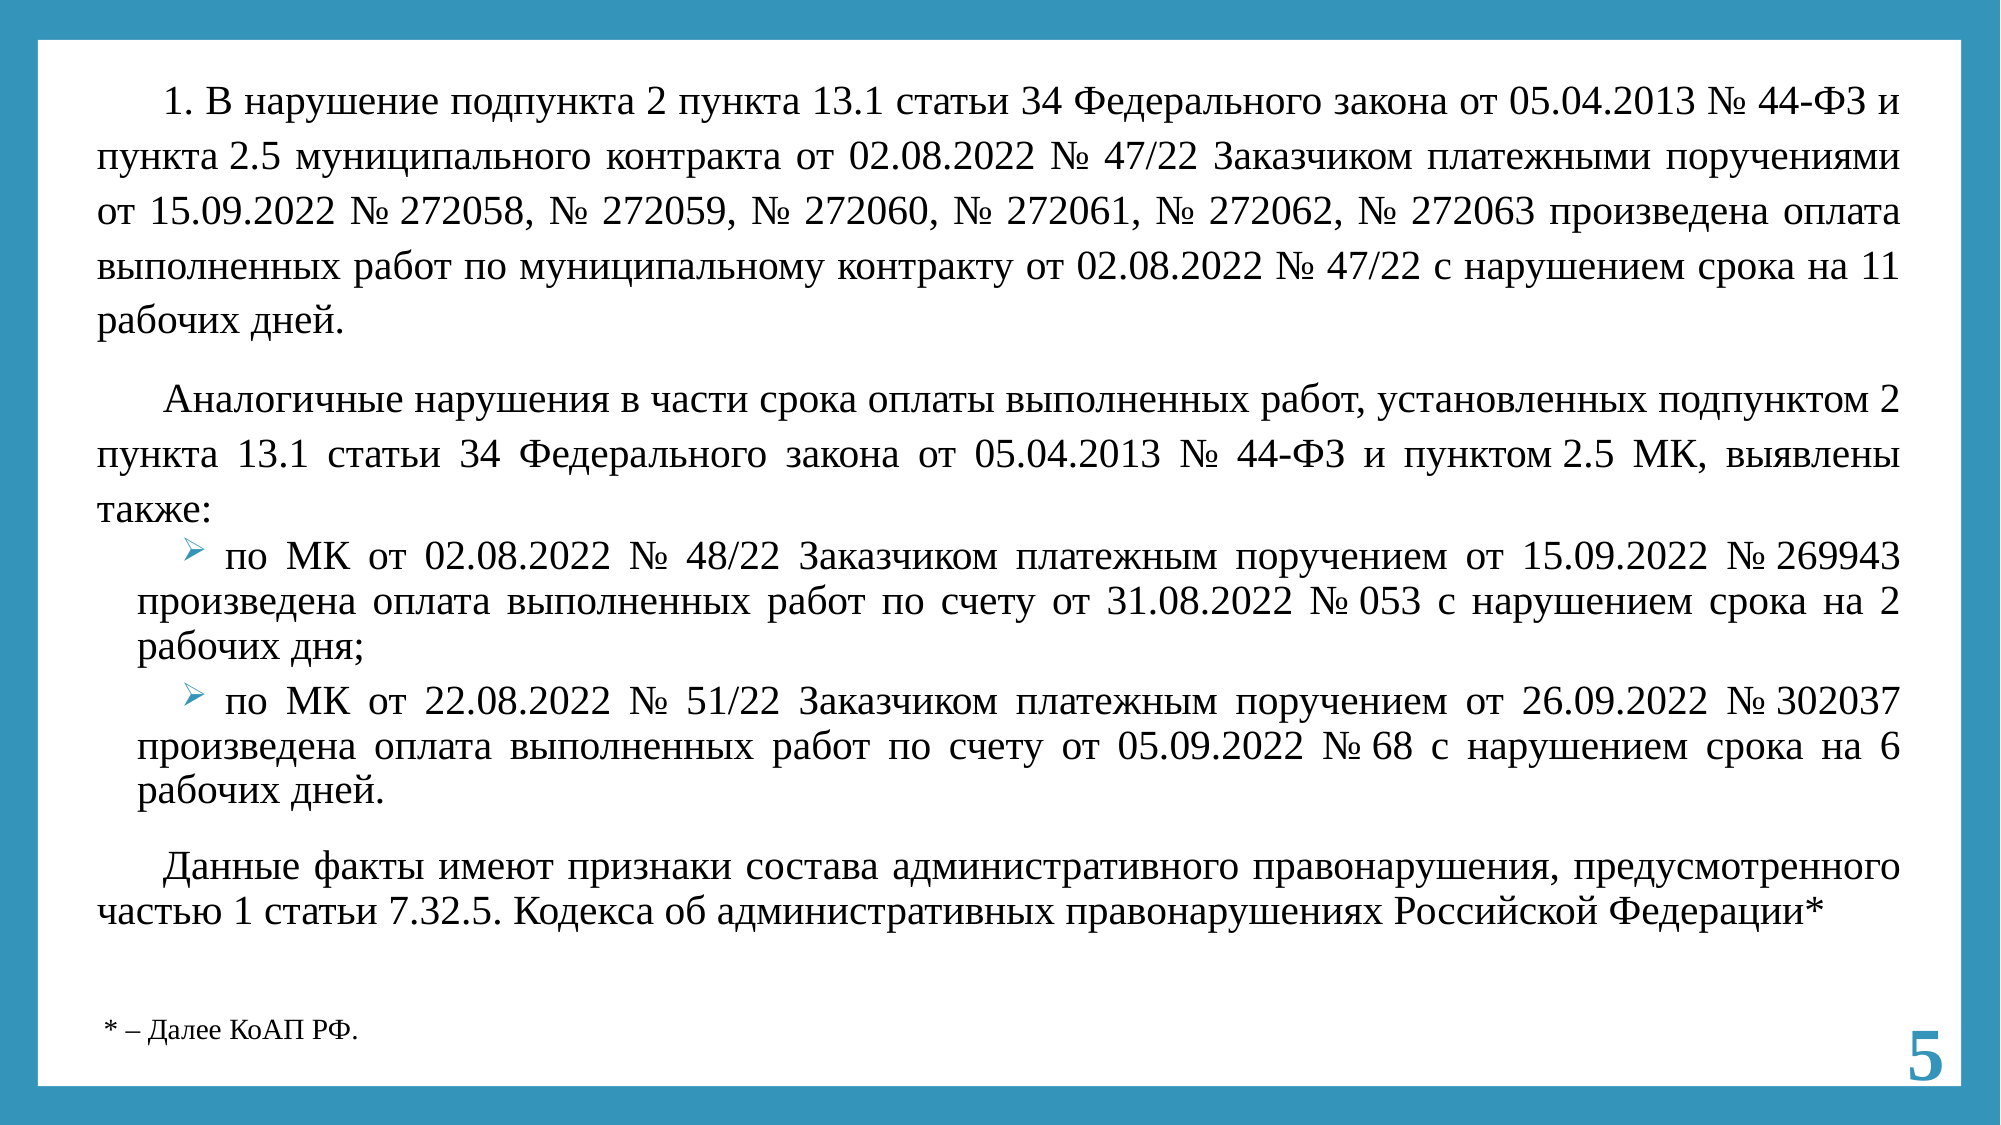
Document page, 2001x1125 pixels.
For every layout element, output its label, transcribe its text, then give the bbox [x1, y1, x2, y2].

text_box 1. В нарушение подпункта 2 пункта 13.1 статьи 34 Федерального закона от 05.04.2013 № 44-ФЗ и пункта 2.5 муниципального контракта от 02.08.2022 № 47/22 Заказчиком платежными поручениями от 15.09.2022 № 272058, № 272059, № 272060, № 272061, № 272062, № 272063 произведена оплата выполненных работ по муниципальному контракту от 02.08.2022 № 47/22 с нарушением срока на 11 рабочих дней. Аналогичные нарушения в части срока оплаты выполненных работ, установленных подпунктом 2 пункта 13.1 статьи 34 Федерального закона от 05.04.2013 № 44-ФЗ и пунктом 2.5 МК, выявлены также: по МК от 02.08.2022 № 48/22 Заказчиком платежным поручением от 15.09.2022 № 269943 произведена оплата выполненных работ по счету от 31.08.2022 № 053 с нарушением срока на 2 рабочих дня; по МК от 22.08.2022 № 51/22 Заказчиком платежным поручением от 26.09.2022 № 302037 произведена оплата выполненных работ по счету от 05.09.2022 № 68 с нарушением срока на 6 рабочих дней. Данные факты имеют признаки состава административного правонарушения, предусмотренного частью 1 статьи 7.32.5. Кодекса об административных правонарушениях Российской Федерации* * – Далее КоАП РФ. [82, 61, 1918, 1064]
slide_number 5 [1680, 1020, 1961, 1081]
